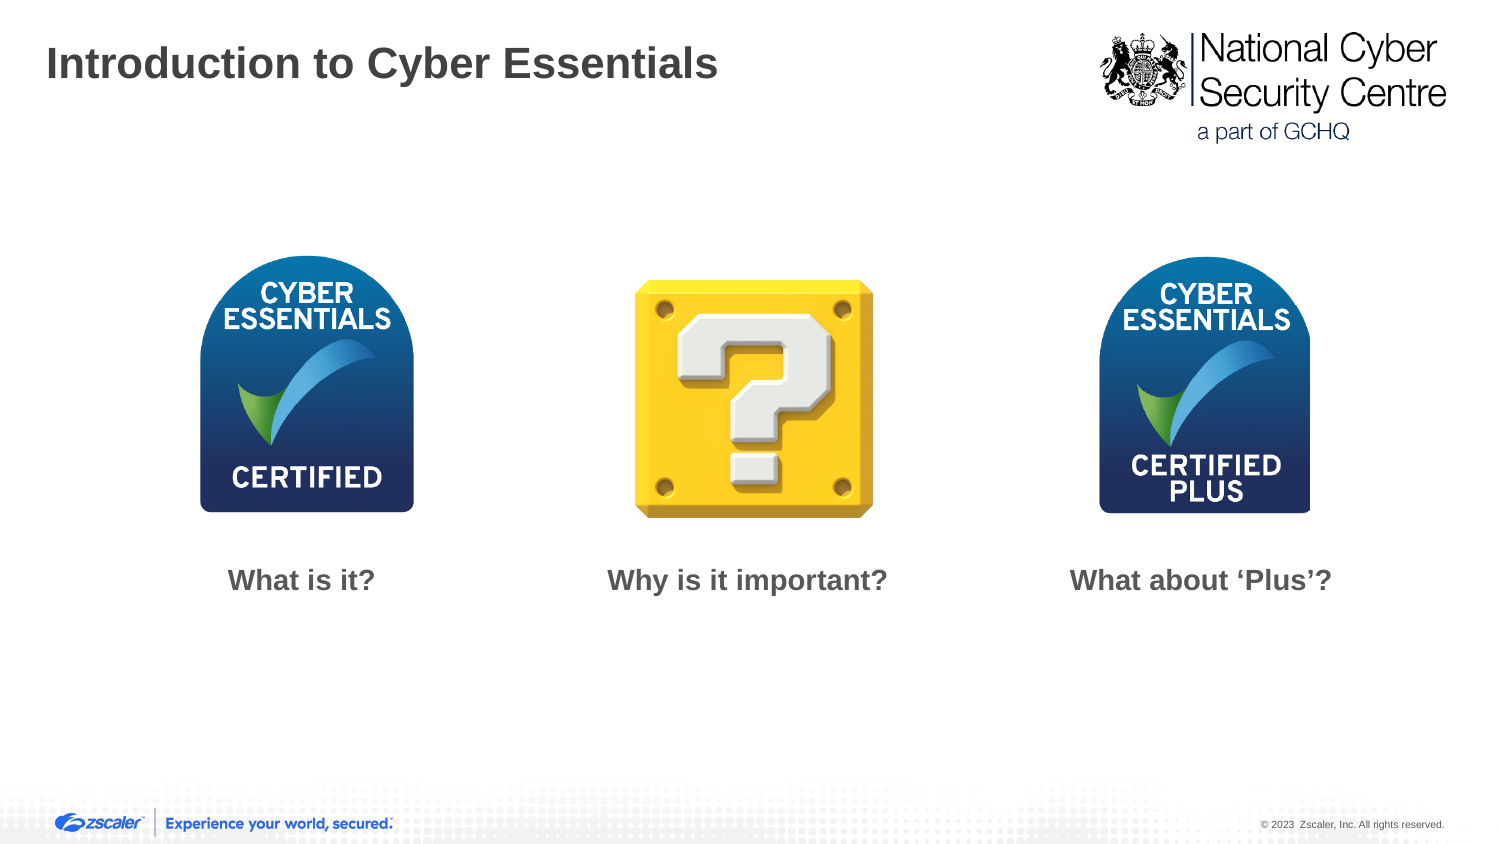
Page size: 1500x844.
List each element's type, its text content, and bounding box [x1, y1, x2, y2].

title Introduction to Cyber Essentials [29, 35, 1096, 96]
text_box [935, 239, 1468, 603]
picture [1100, 32, 1447, 146]
picture [55, 808, 393, 837]
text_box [589, 280, 907, 603]
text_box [83, 238, 521, 603]
